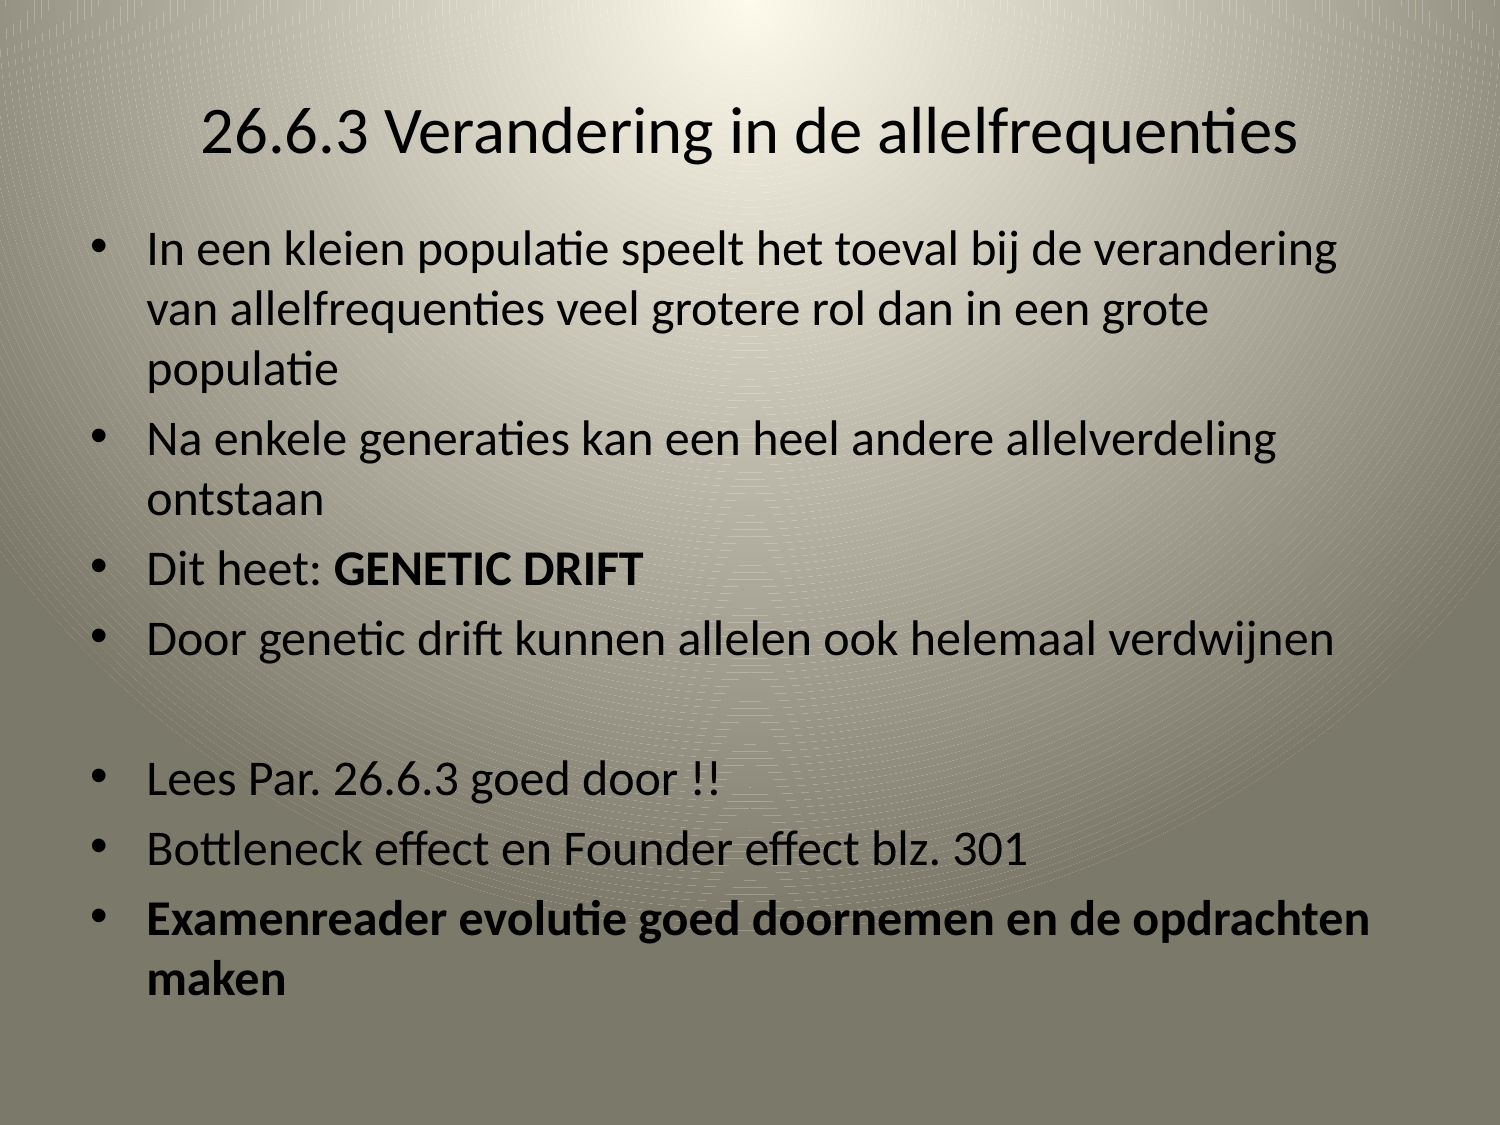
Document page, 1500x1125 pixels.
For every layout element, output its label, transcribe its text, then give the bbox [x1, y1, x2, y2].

title 26.6.3 Verandering in de allelfrequenties [75, 45, 1425, 208]
list In een kleien populatie speelt het toeval bij de verandering van allelfrequenties veel grotere rol dan in een grote populatie Na enkele generaties kan een heel andere allelverdeling ontstaan Dit heet: GENETIC DRIFT Door genetic drift kunnen allelen ook helemaal verdwijnen Lees Par. 26.6.3 goed door !! Bottleneck effect en Founder effect blz. 301 Examenreader evolutie goed doornemen en de opdrachten maken [75, 208, 1425, 1059]
